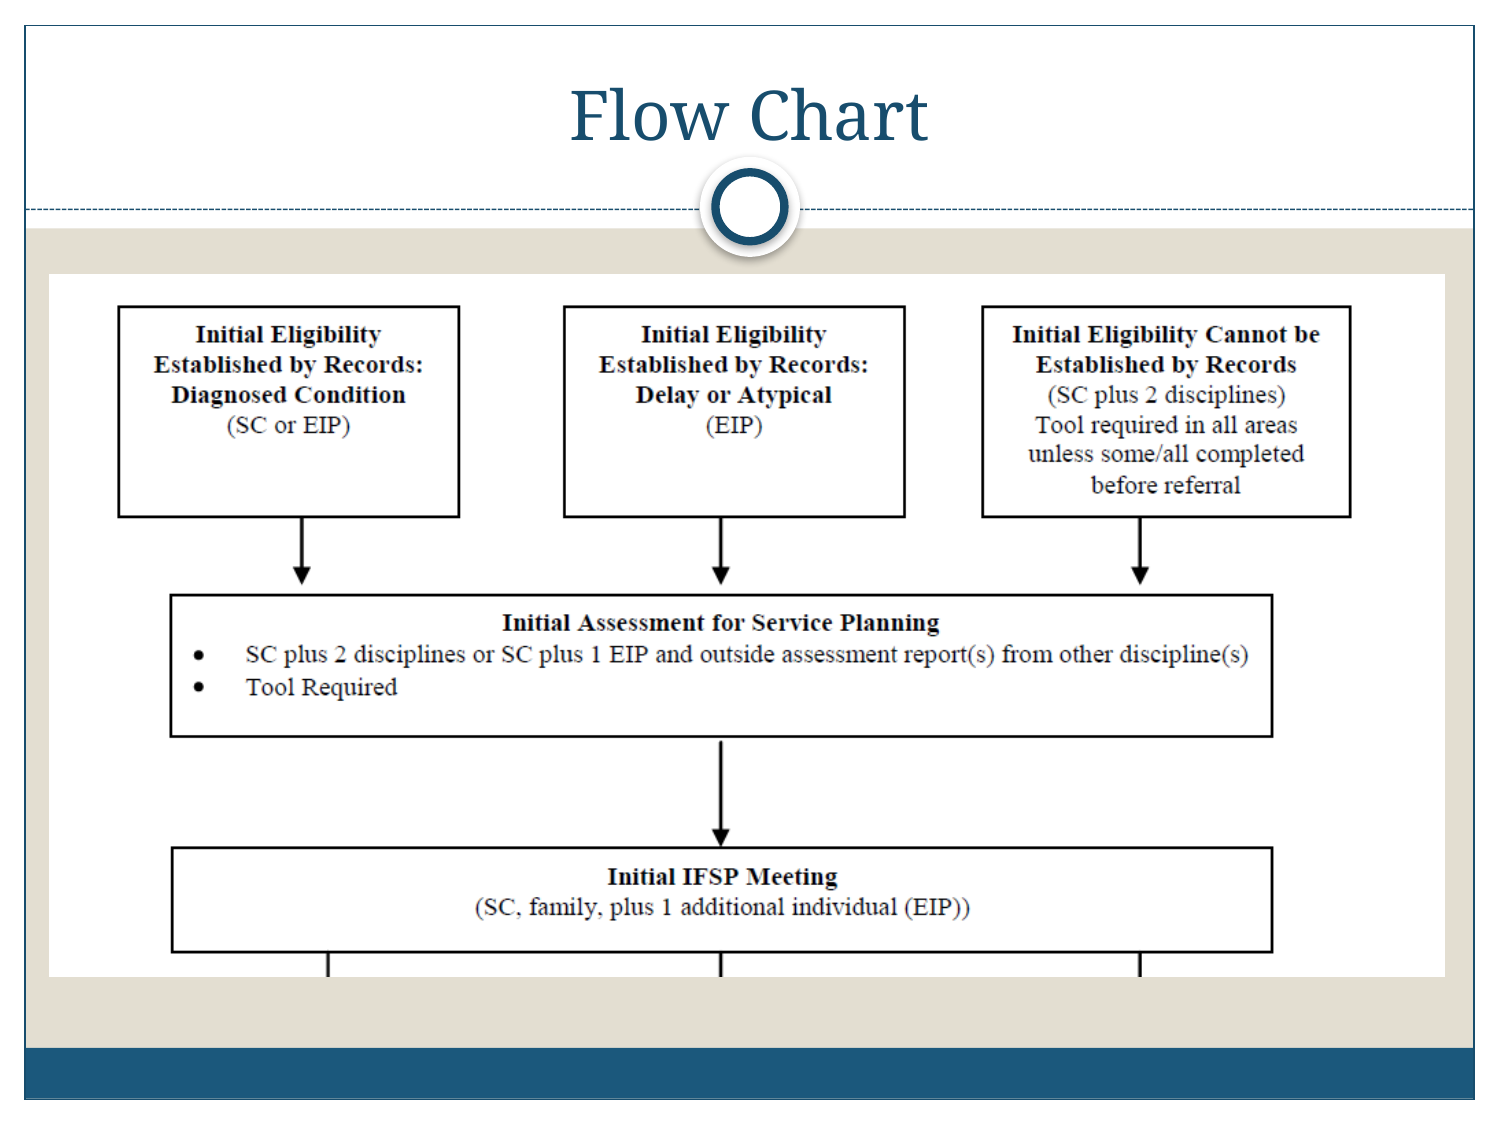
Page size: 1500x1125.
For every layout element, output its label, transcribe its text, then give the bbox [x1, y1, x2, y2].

title Flow Chart [49, 37, 1450, 162]
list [49, 274, 1445, 977]
